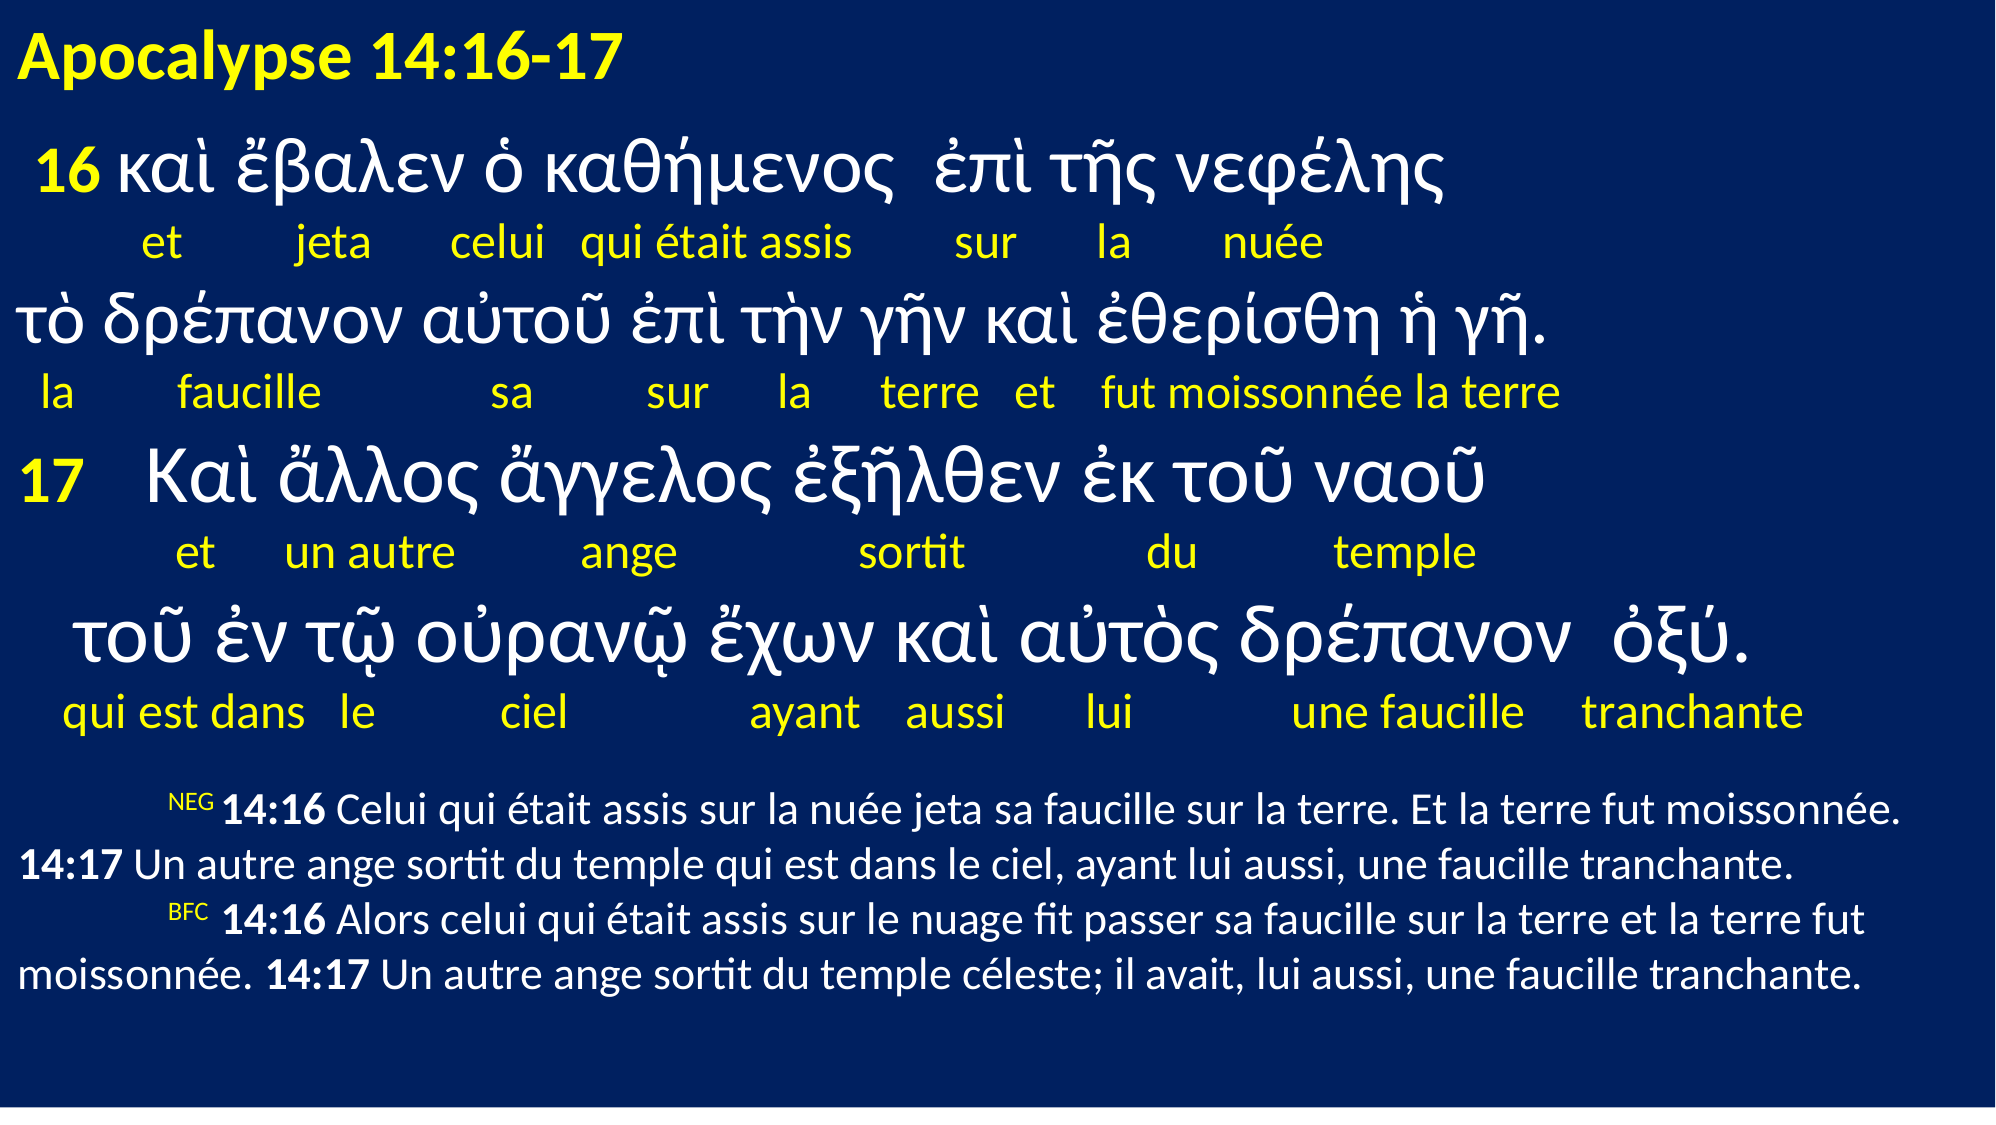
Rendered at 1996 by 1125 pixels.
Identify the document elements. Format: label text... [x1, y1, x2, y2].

text_box Apocalypse 14:16-17 16 καὶ ἔβαλεν ὁ καθήμενος ἐπὶ τῆς νεφέλης et jeta celui qui était assis sur la nuée τὸ δρέπανον αὐτοῦ ἐπὶ τὴν γῆν καὶ ἐθερίσθη ἡ γῆ. la faucille sa sur la terre et fut moissonnée la terre 17 Καὶ ἄλλος ἄγγελος ἐξῆλθεν ἐκ τοῦ ναοῦ et un autre ange sortit du temple τοῦ ἐν τῷ οὐρανῷ ἔχων καὶ αὐτὸς δρέπανον ὀξύ. qui est dans le ciel ayant aussi lui une faucille tranchante NEG 14:16 Celui qui était assis sur la nuée jeta sa faucille sur la terre. Et la terre fut moissonnée. 14:17 Un autre ange sortit du temple qui est dans le ciel, ayant lui aussi, une faucille tranchante. BFC 14:16 Alors celui qui était assis sur le nuage fit passer sa faucille sur la terre et la terre fut moissonnée. 14:17 Un autre ange sortit du temple céleste; il avait, lui aussi, une faucille tranchante. [0, 0, 1996, 1108]
